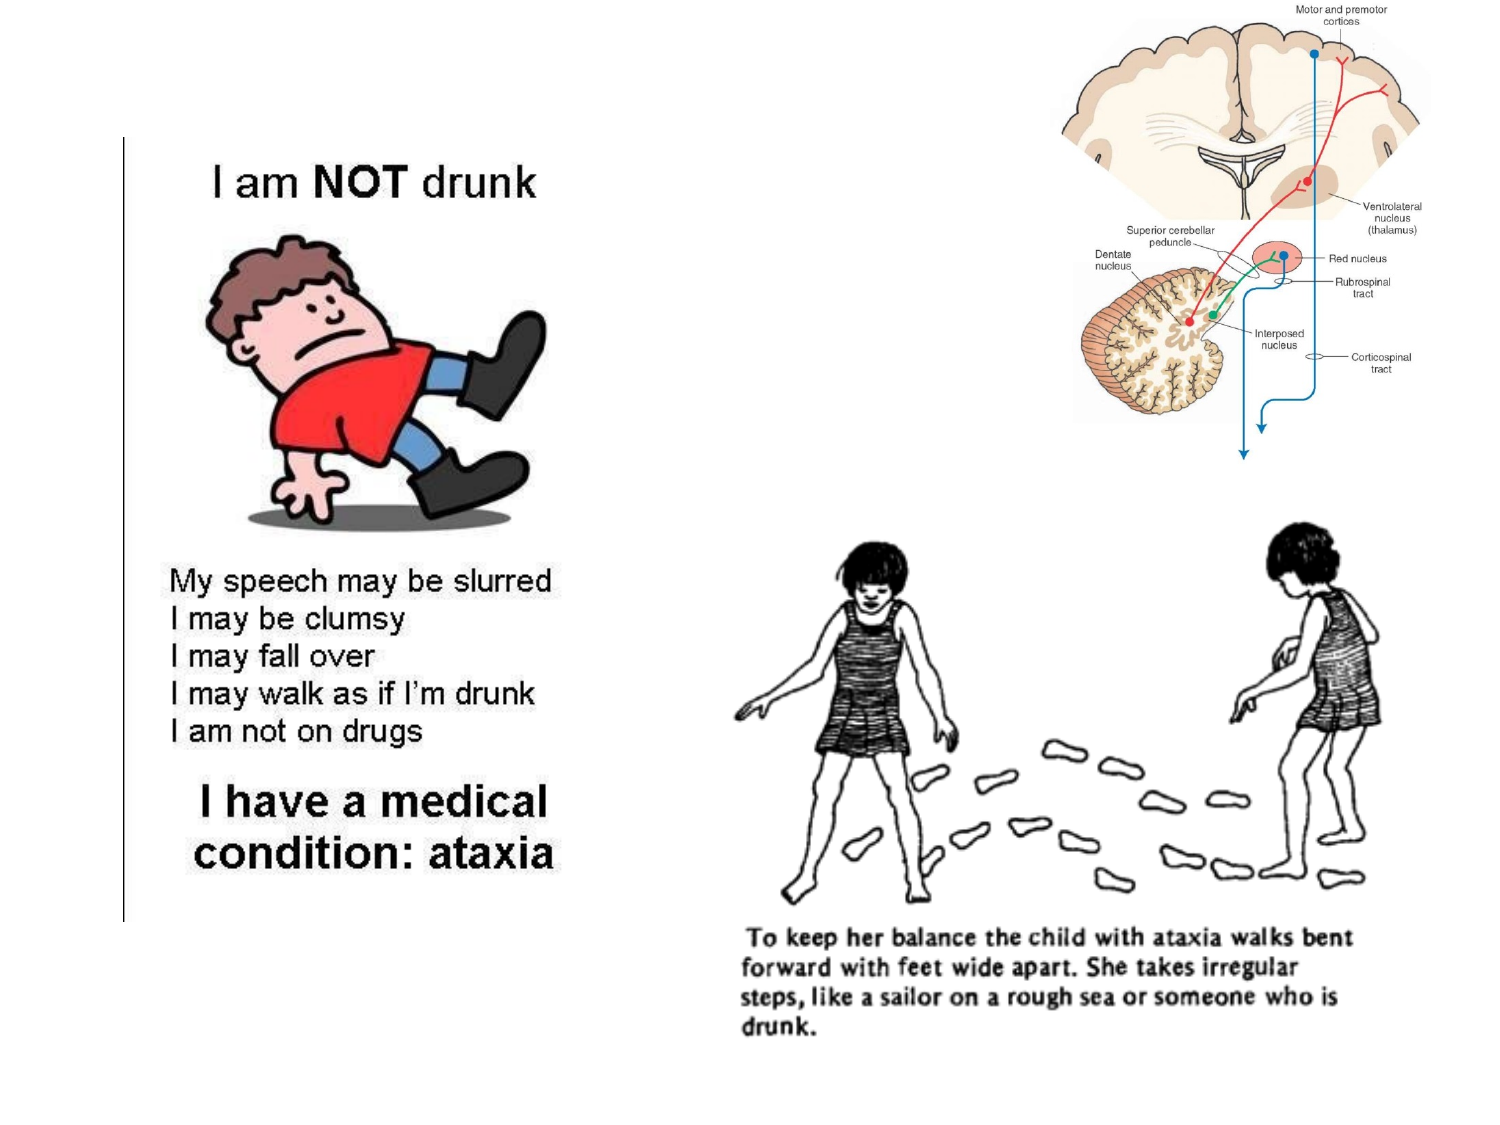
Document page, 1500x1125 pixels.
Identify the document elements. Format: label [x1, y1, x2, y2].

picture [702, 491, 1431, 1072]
picture [123, 136, 632, 922]
picture [1050, 0, 1431, 469]
